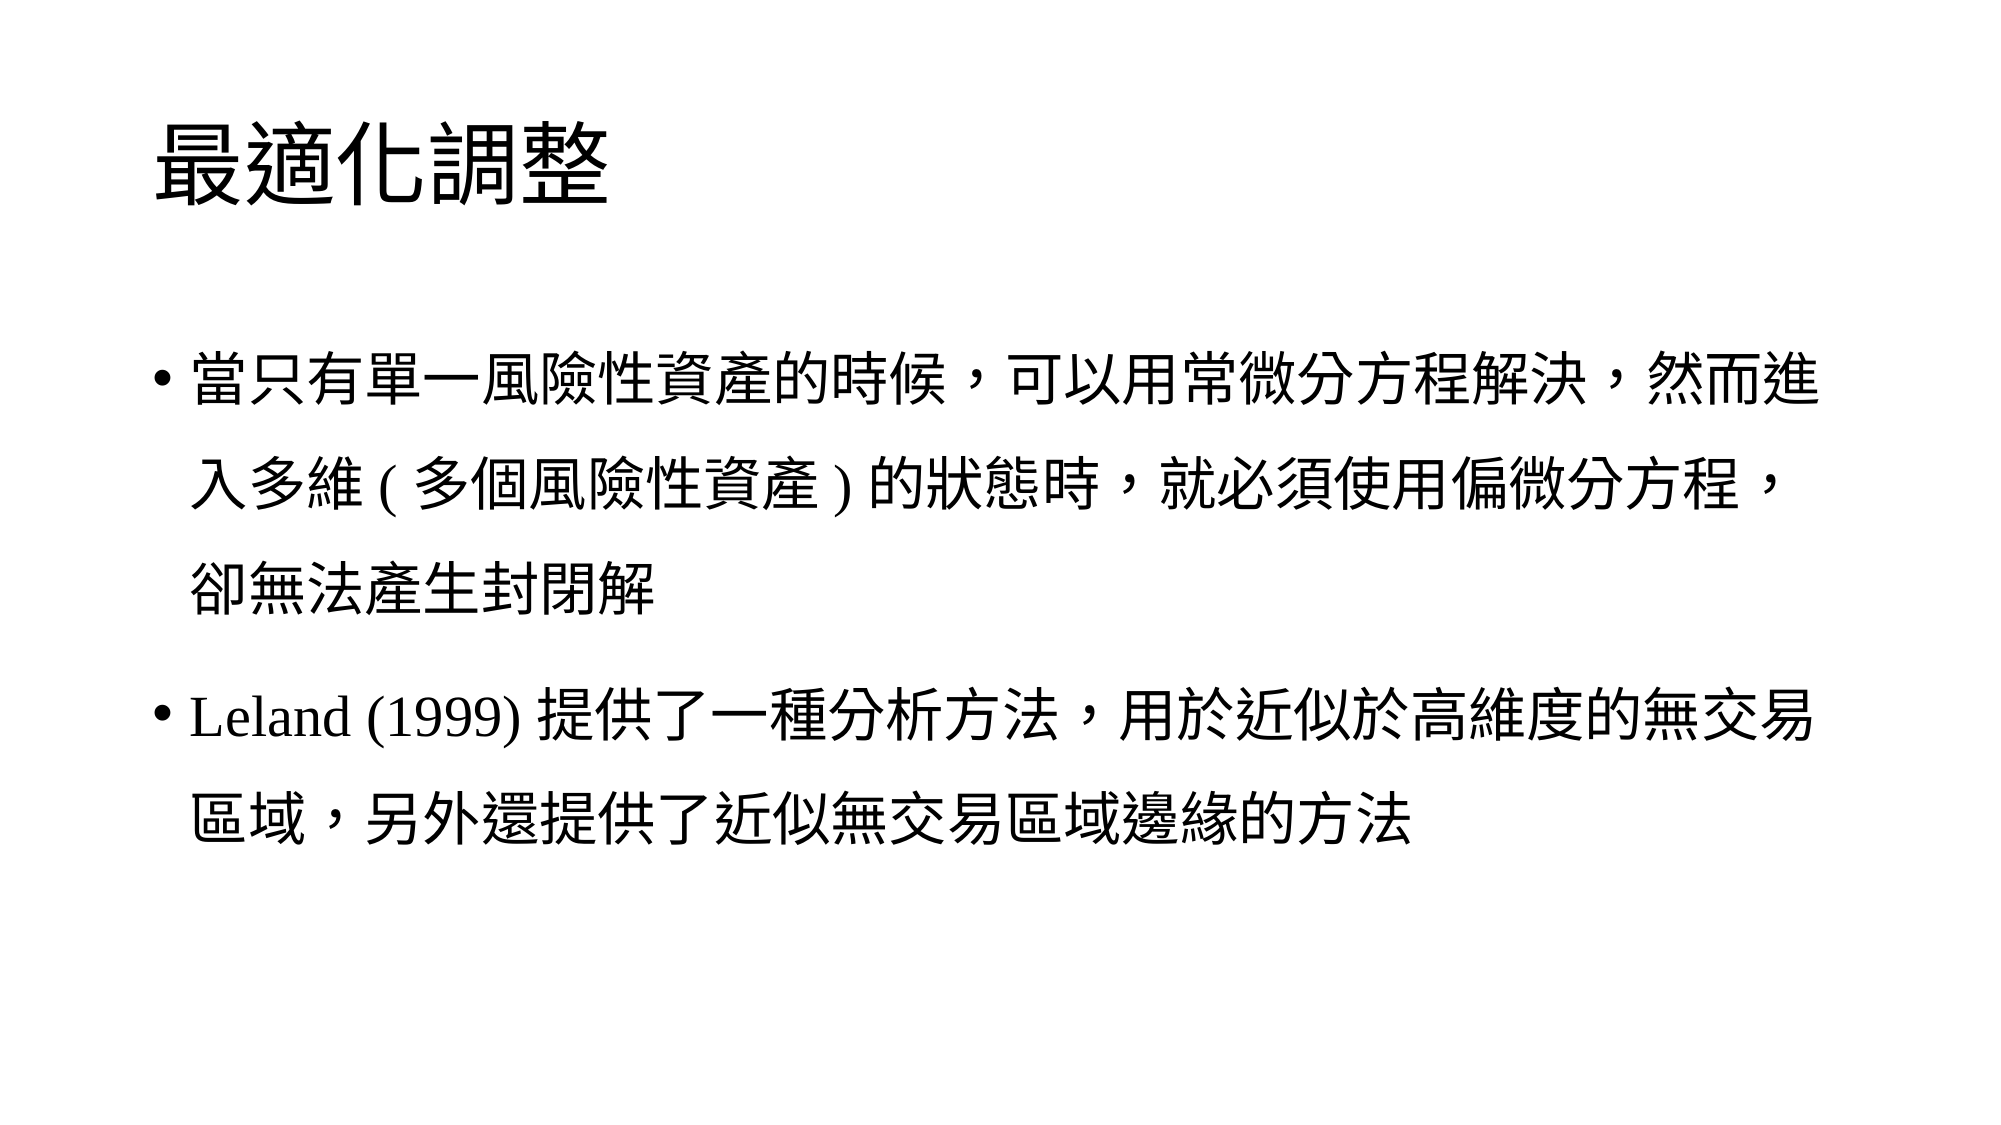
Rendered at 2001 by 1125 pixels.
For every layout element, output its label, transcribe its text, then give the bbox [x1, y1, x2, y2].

list 當只有單一風險性資產的時候，可以用常微分方程解決，然而進入多維(多個風險性資產)的狀態時，就必須使用偏微分方程，卻無法產生封閉解 Leland (1999)提供了一種分析方法，用於近似於高維度的無交易區域，另外還提供了近似無交易區域邊緣的方法 [137, 299, 1863, 1014]
title 最適化調整 [137, 59, 1863, 278]
